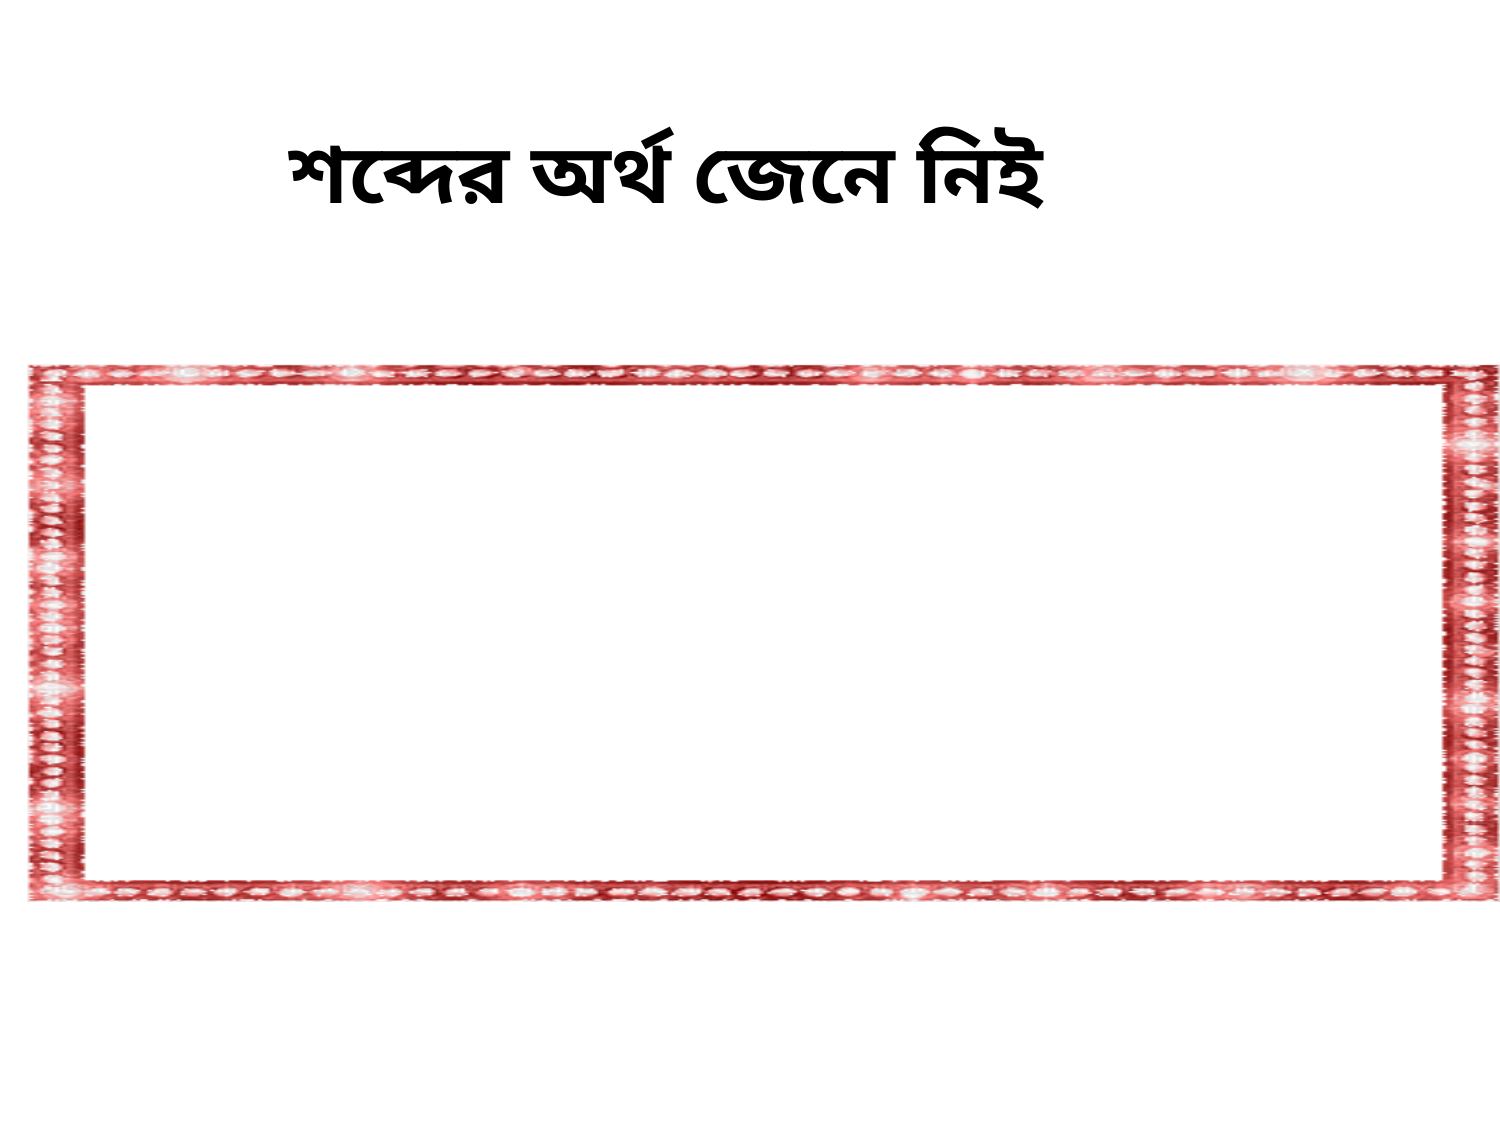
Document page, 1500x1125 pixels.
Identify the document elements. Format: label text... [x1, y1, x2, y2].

text_box শব্দের অর্থ জেনে নিই [275, 112, 1425, 228]
picture [26, 364, 1500, 903]
